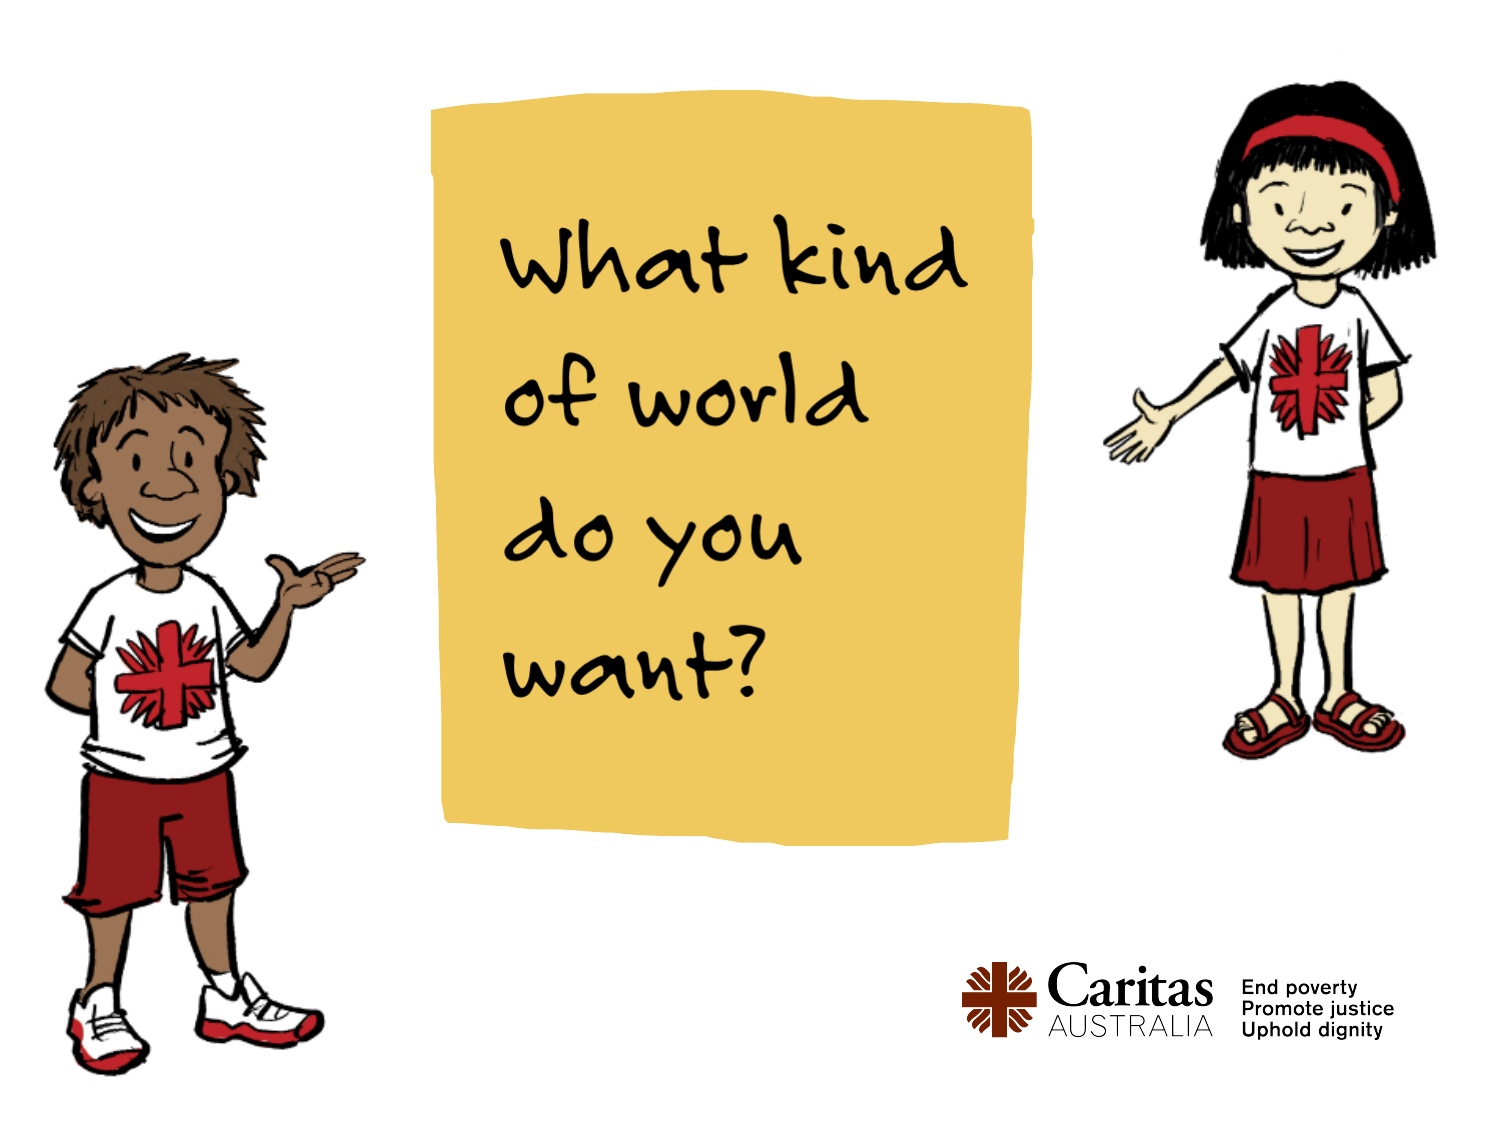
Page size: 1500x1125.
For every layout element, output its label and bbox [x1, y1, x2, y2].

picture [1080, 30, 1500, 801]
picture [29, 323, 382, 1125]
text_box [443, 809, 1011, 846]
text_box [430, 90, 1032, 157]
picture [432, 156, 1068, 801]
picture [962, 962, 1394, 1040]
